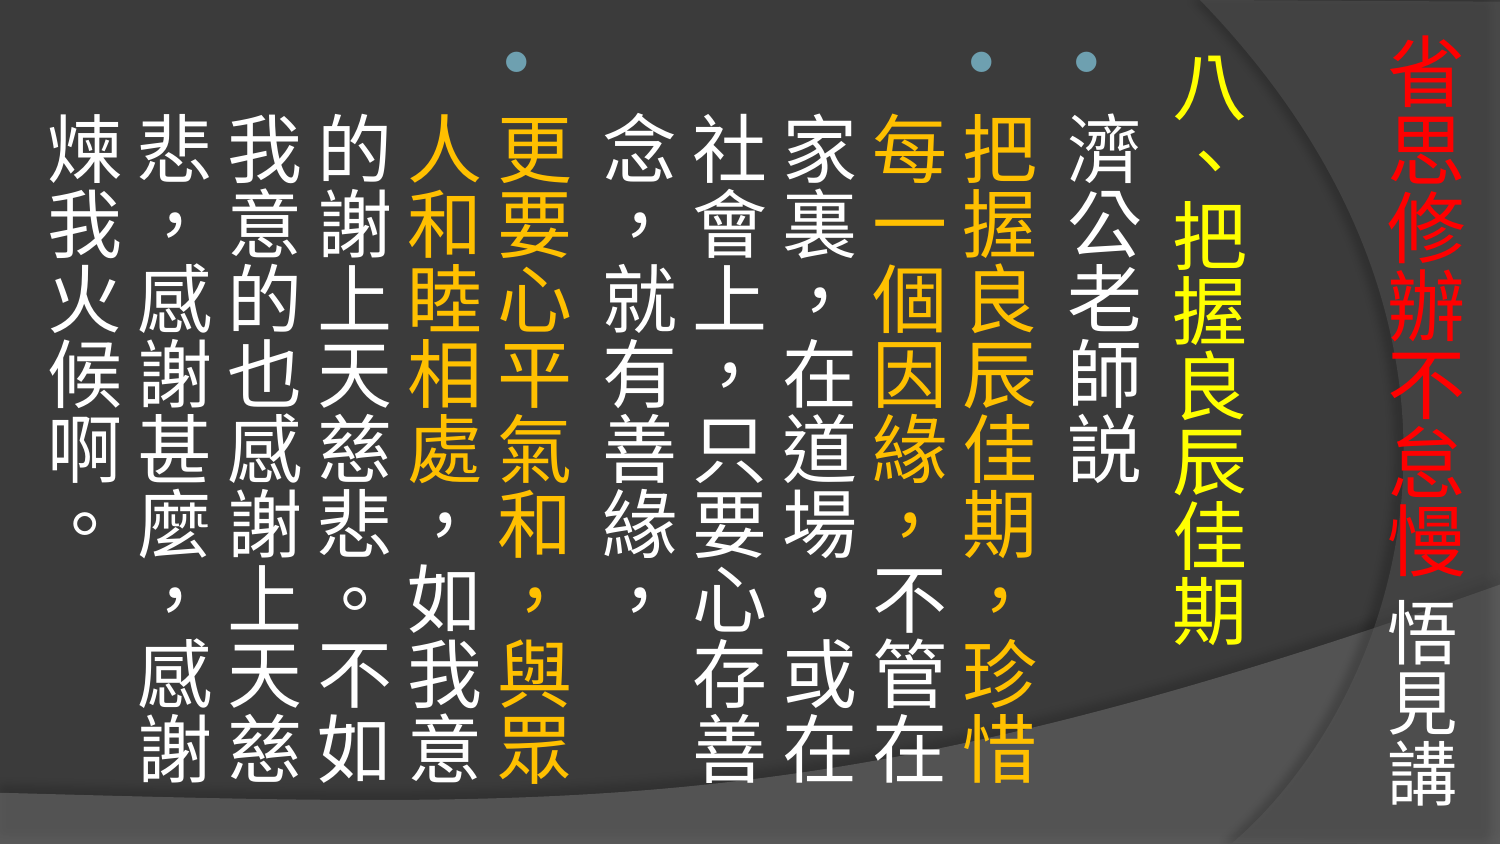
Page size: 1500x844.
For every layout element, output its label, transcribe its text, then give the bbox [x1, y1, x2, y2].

title 省思修辦不怠慢 悟見講 [1364, 21, 1483, 820]
list 八、把握良辰佳期 濟公老師説 把握良辰佳期，珍惜每一個因緣，不管在家裏，在道場，或在社會上，只要心存善念，就有善緣， 更要心平氣和，與眾人和睦相處，如我意的謝上天慈悲。不如我意的也感謝上天慈悲，感謝甚麼，感謝煉我火候啊。 [29, 27, 1365, 820]
